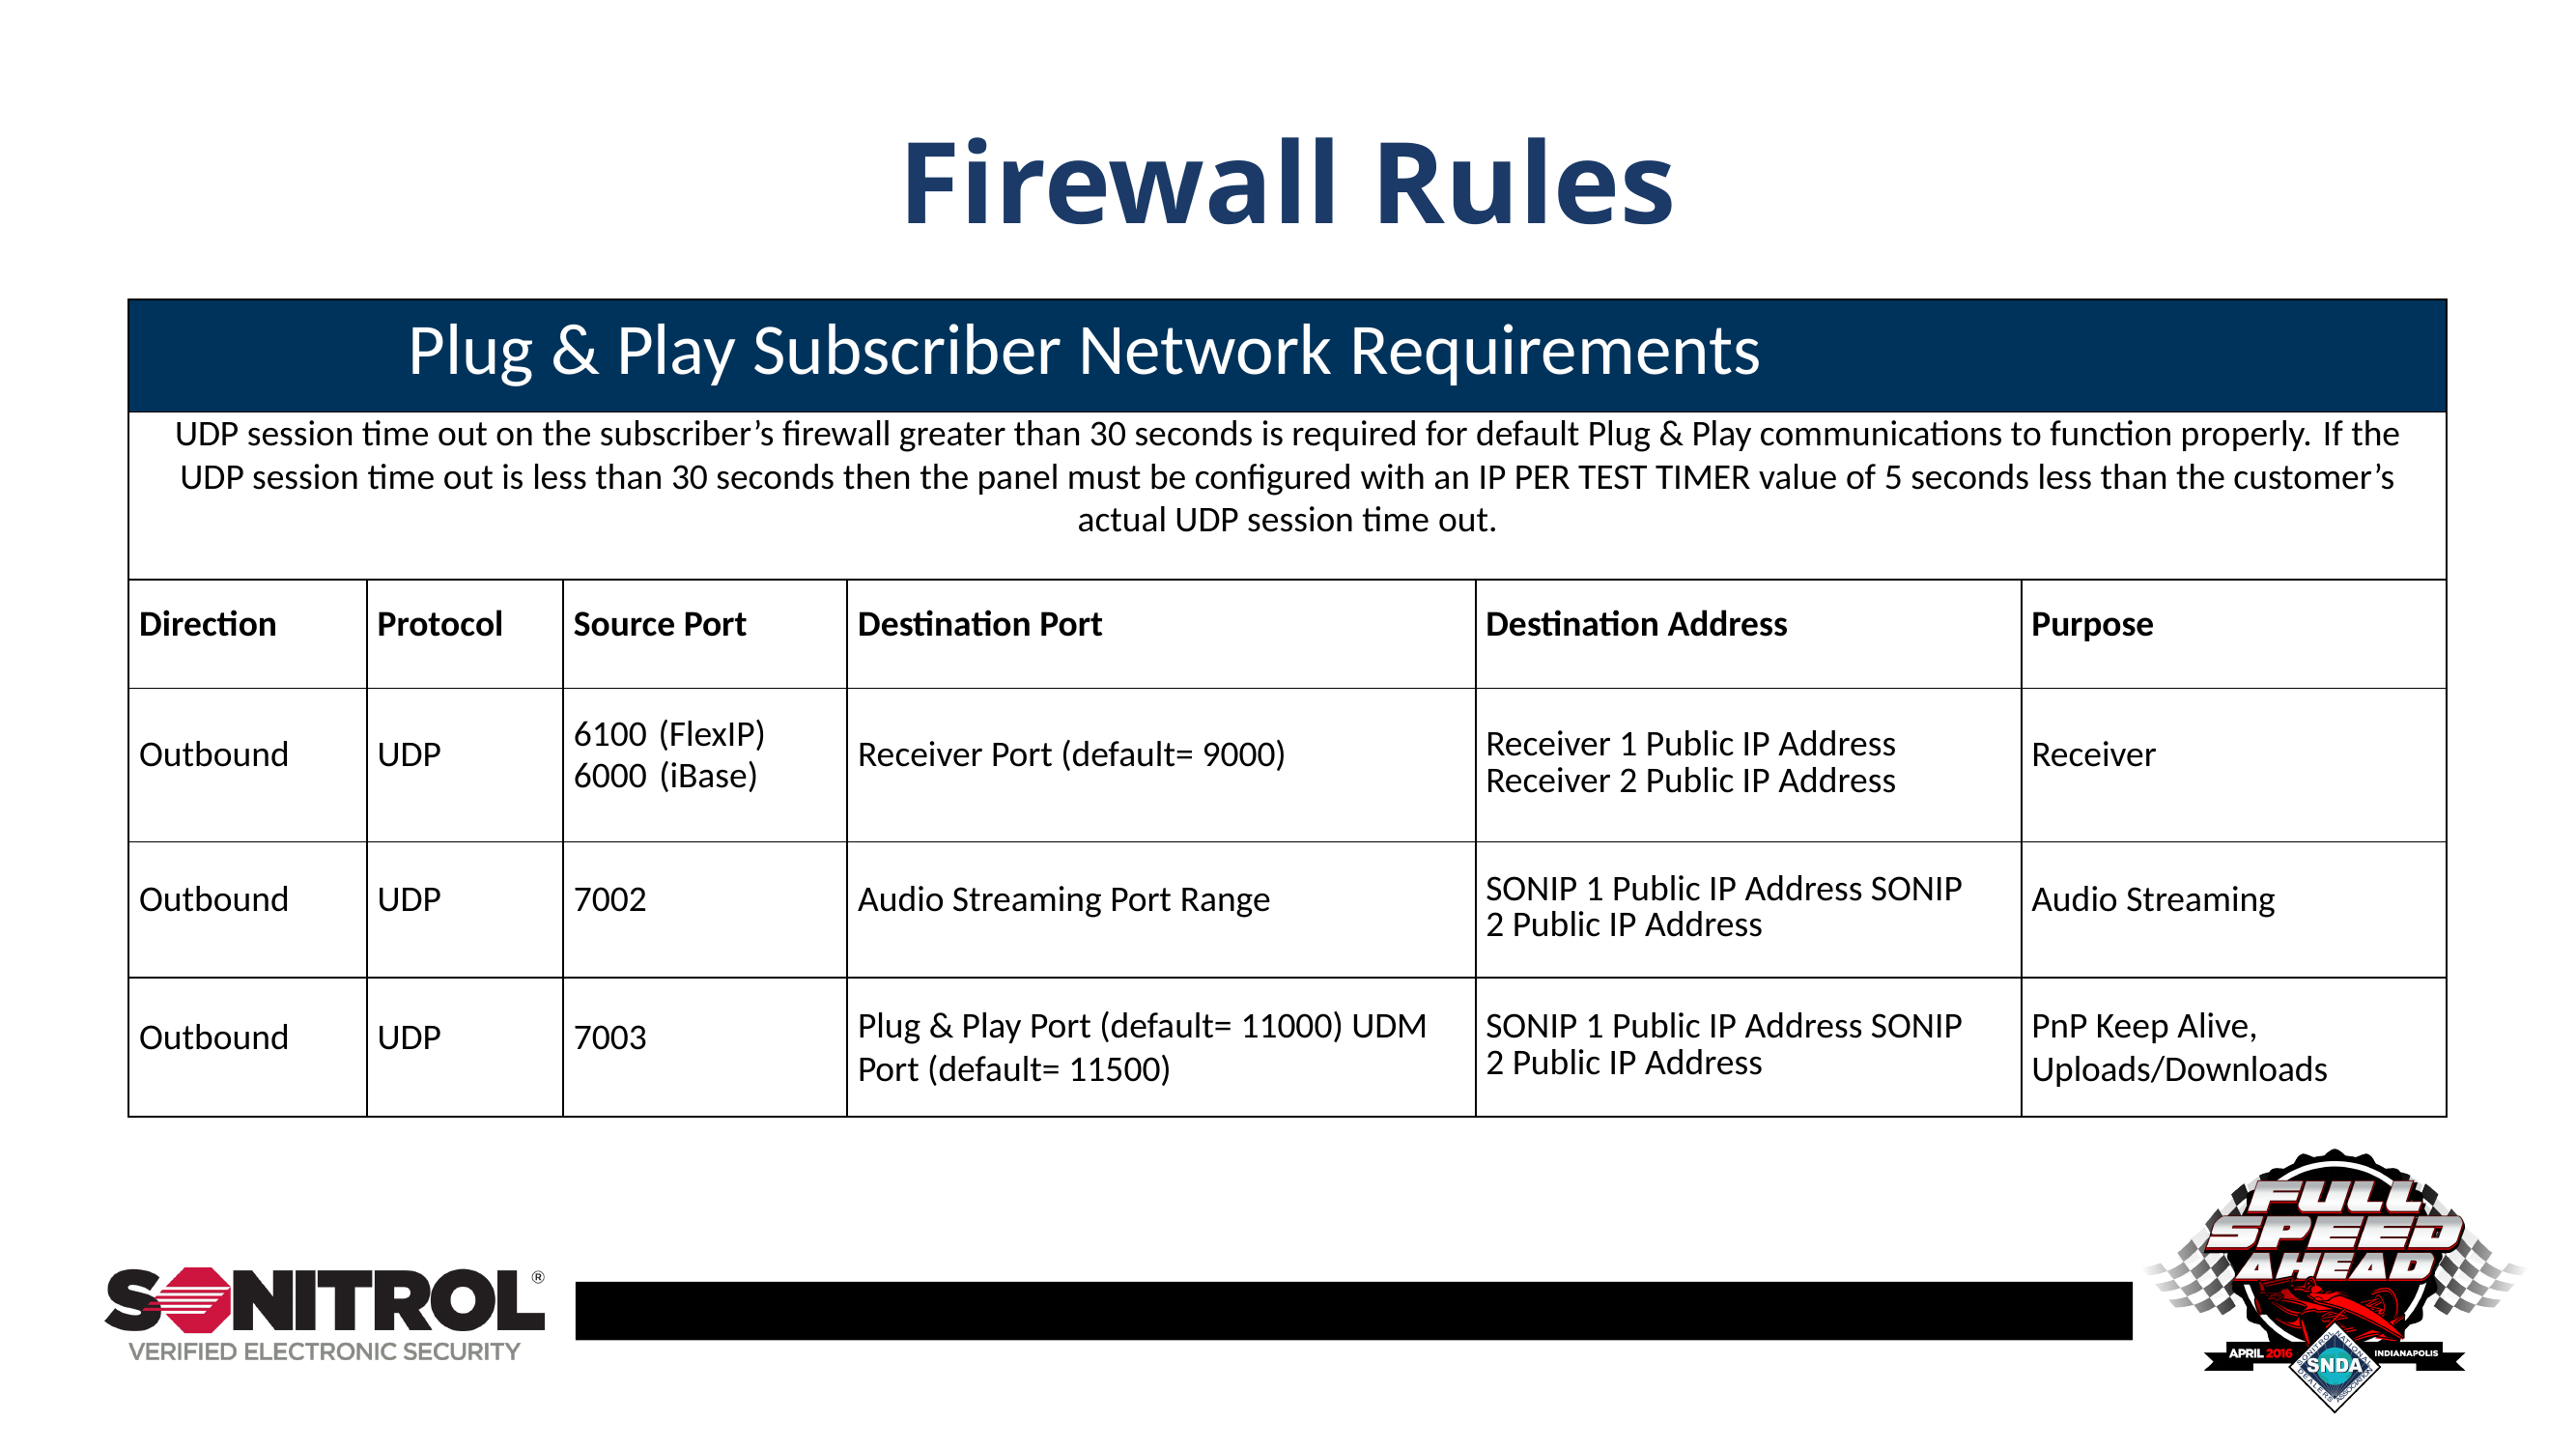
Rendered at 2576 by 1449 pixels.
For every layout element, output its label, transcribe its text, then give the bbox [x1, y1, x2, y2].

table_cell UDP [368, 689, 562, 841]
table_cell Audio Streaming Port Range [848, 842, 1475, 977]
table_cell PnP Keep Alive, Uploads/Downloads [2023, 979, 2446, 1116]
table_cell Source Port [564, 581, 846, 688]
picture [104, 1267, 545, 1360]
table_cell Purpose [2023, 581, 2446, 688]
table_cell Audio Streaming [2023, 842, 2446, 977]
title Firewall Rules [128, 58, 2448, 298]
table_cell Receiver Port (default= 9000) [848, 689, 1475, 841]
picture [2095, 1147, 2575, 1417]
table_cell Outbound [129, 979, 366, 1116]
table_cell UDP session time out on the subscriber’s firewall greater than 30 seconds is required for default Plug & Play communications to function properly. If the UDP session time out is less than 30 seconds then the panel must be configured with an IP PER TEST TIMER value of 5 seconds less than the customer’s actual UDP session time out. [129, 412, 2446, 579]
table_cell Plug & Play Port (default= 11000) UDM Port (default= 11500) [848, 979, 1475, 1116]
table_cell 6100 (FlexIP) 6000 (iBase) [564, 689, 846, 841]
table_cell 7002 [564, 842, 846, 977]
table_cell SONIP 1 Public IP Address SONIP 2 Public IP Address [1477, 842, 2021, 977]
table_cell 7003 [564, 979, 846, 1116]
table_cell Destination Port [848, 581, 1475, 688]
table_cell Destination Address [1477, 581, 2021, 688]
table_cell UDP [368, 979, 562, 1116]
table_cell Outbound [129, 842, 366, 977]
table_cell Receiver 1 Public IP Address Receiver 2 Public IP Address [1477, 689, 2021, 841]
table_cell UDP [368, 842, 562, 977]
table_cell Protocol [368, 581, 562, 688]
table_cell Outbound [129, 689, 366, 841]
table_cell Direction [129, 581, 366, 688]
table_cell SONIP 1 Public IP Address SONIP 2 Public IP Address [1477, 979, 2021, 1116]
table_header Plug & Play Subscriber Network Requirements [129, 300, 2446, 412]
table_cell Receiver [2023, 689, 2446, 841]
